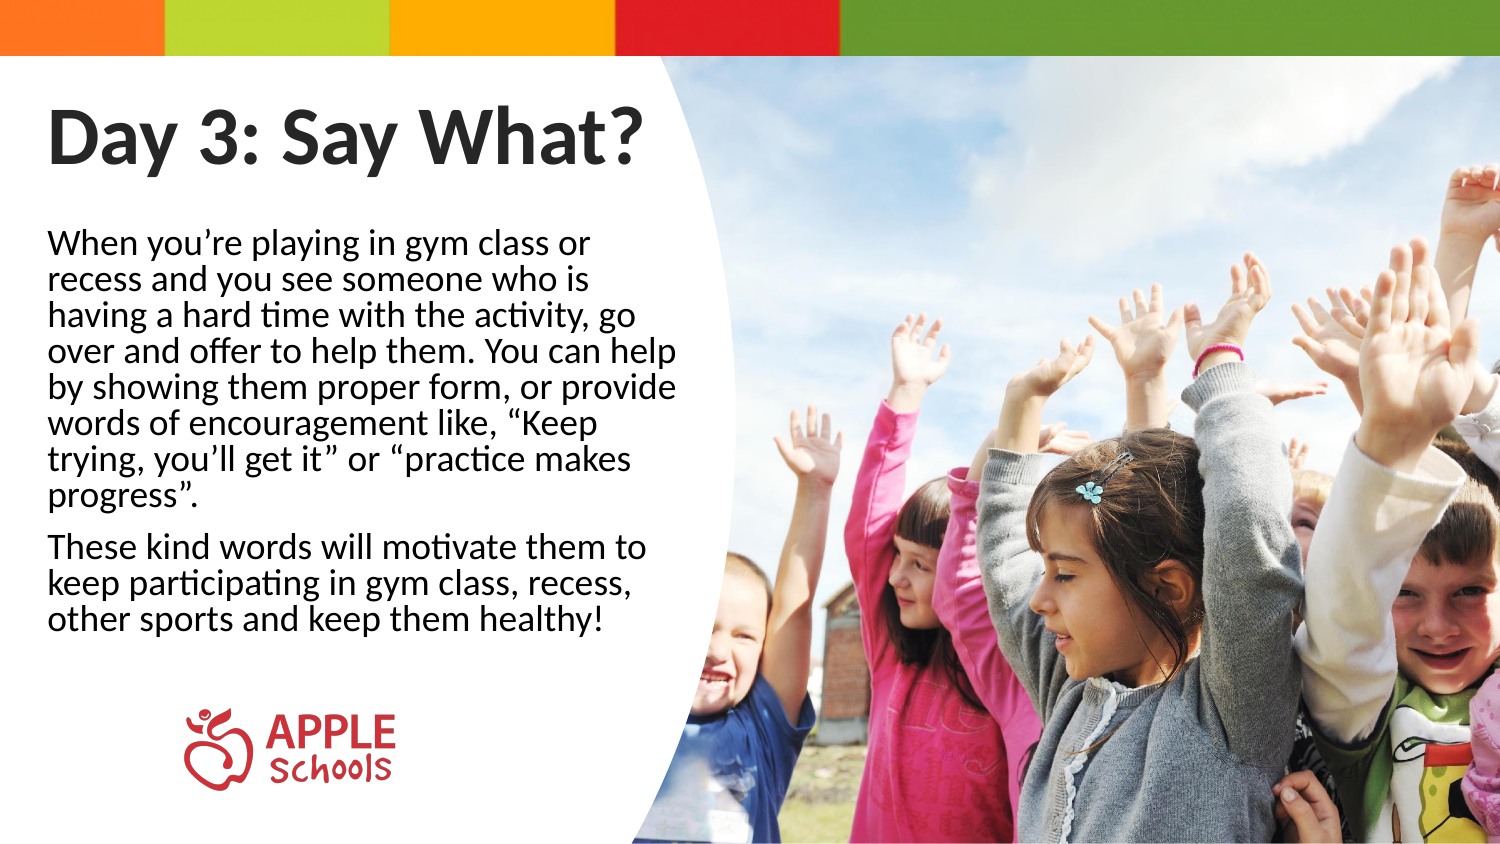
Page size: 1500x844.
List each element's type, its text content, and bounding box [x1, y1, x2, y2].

picture [0, 0, 1500, 844]
title Day 3: Say What? [36, 68, 626, 188]
picture [180, 708, 401, 798]
text_box [0, 63, 626, 844]
subtitle When you’re playing in gym class or recess and you see someone who is having a hard time with the activity, go over and offer to help them. You can help by showing them proper form, or provide words of encouragement like, “Keep trying, you’ll get it” or “practice makes progress”. These kind words will motivate them to keep participating in gym class, recess, other sports and keep them healthy! [36, 221, 626, 623]
